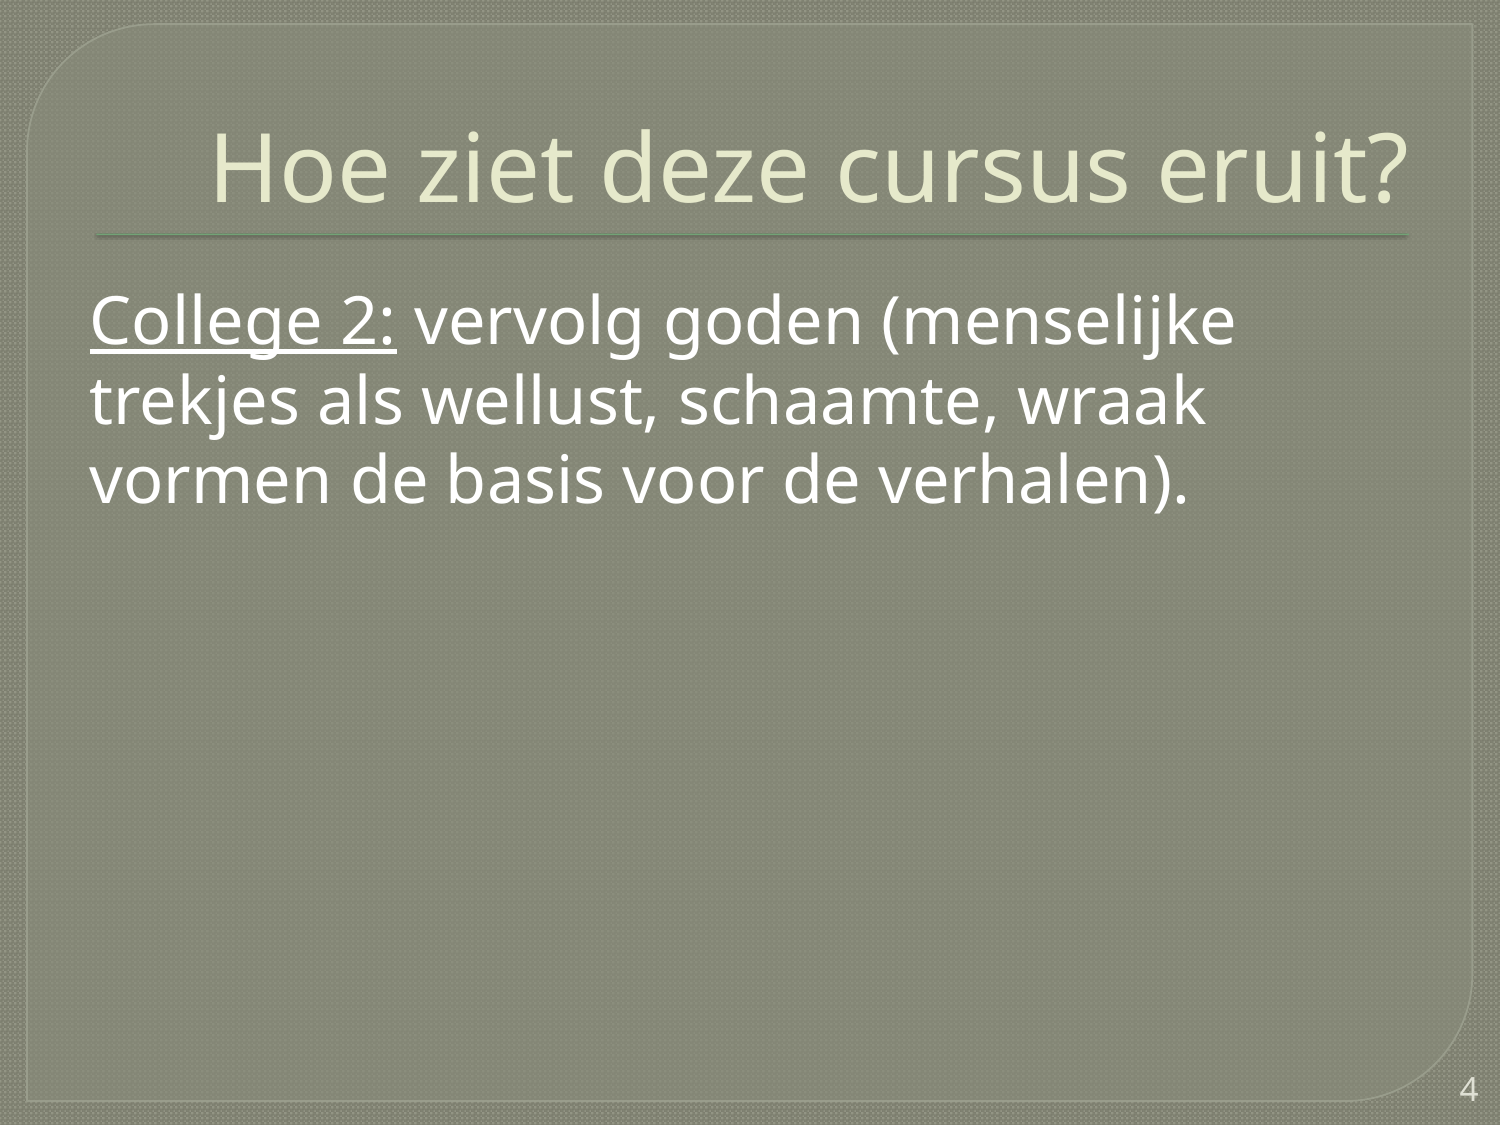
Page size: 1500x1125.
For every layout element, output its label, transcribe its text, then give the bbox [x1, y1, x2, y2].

list College 2: vervolg goden (menselijke trekjes als wellust, schaamte, wraak vormen de basis voor de verhalen). [75, 270, 1425, 1013]
slide_number 4 [1417, 1068, 1494, 1114]
title Hoe ziet deze cursus eruit? [75, 41, 1425, 230]
